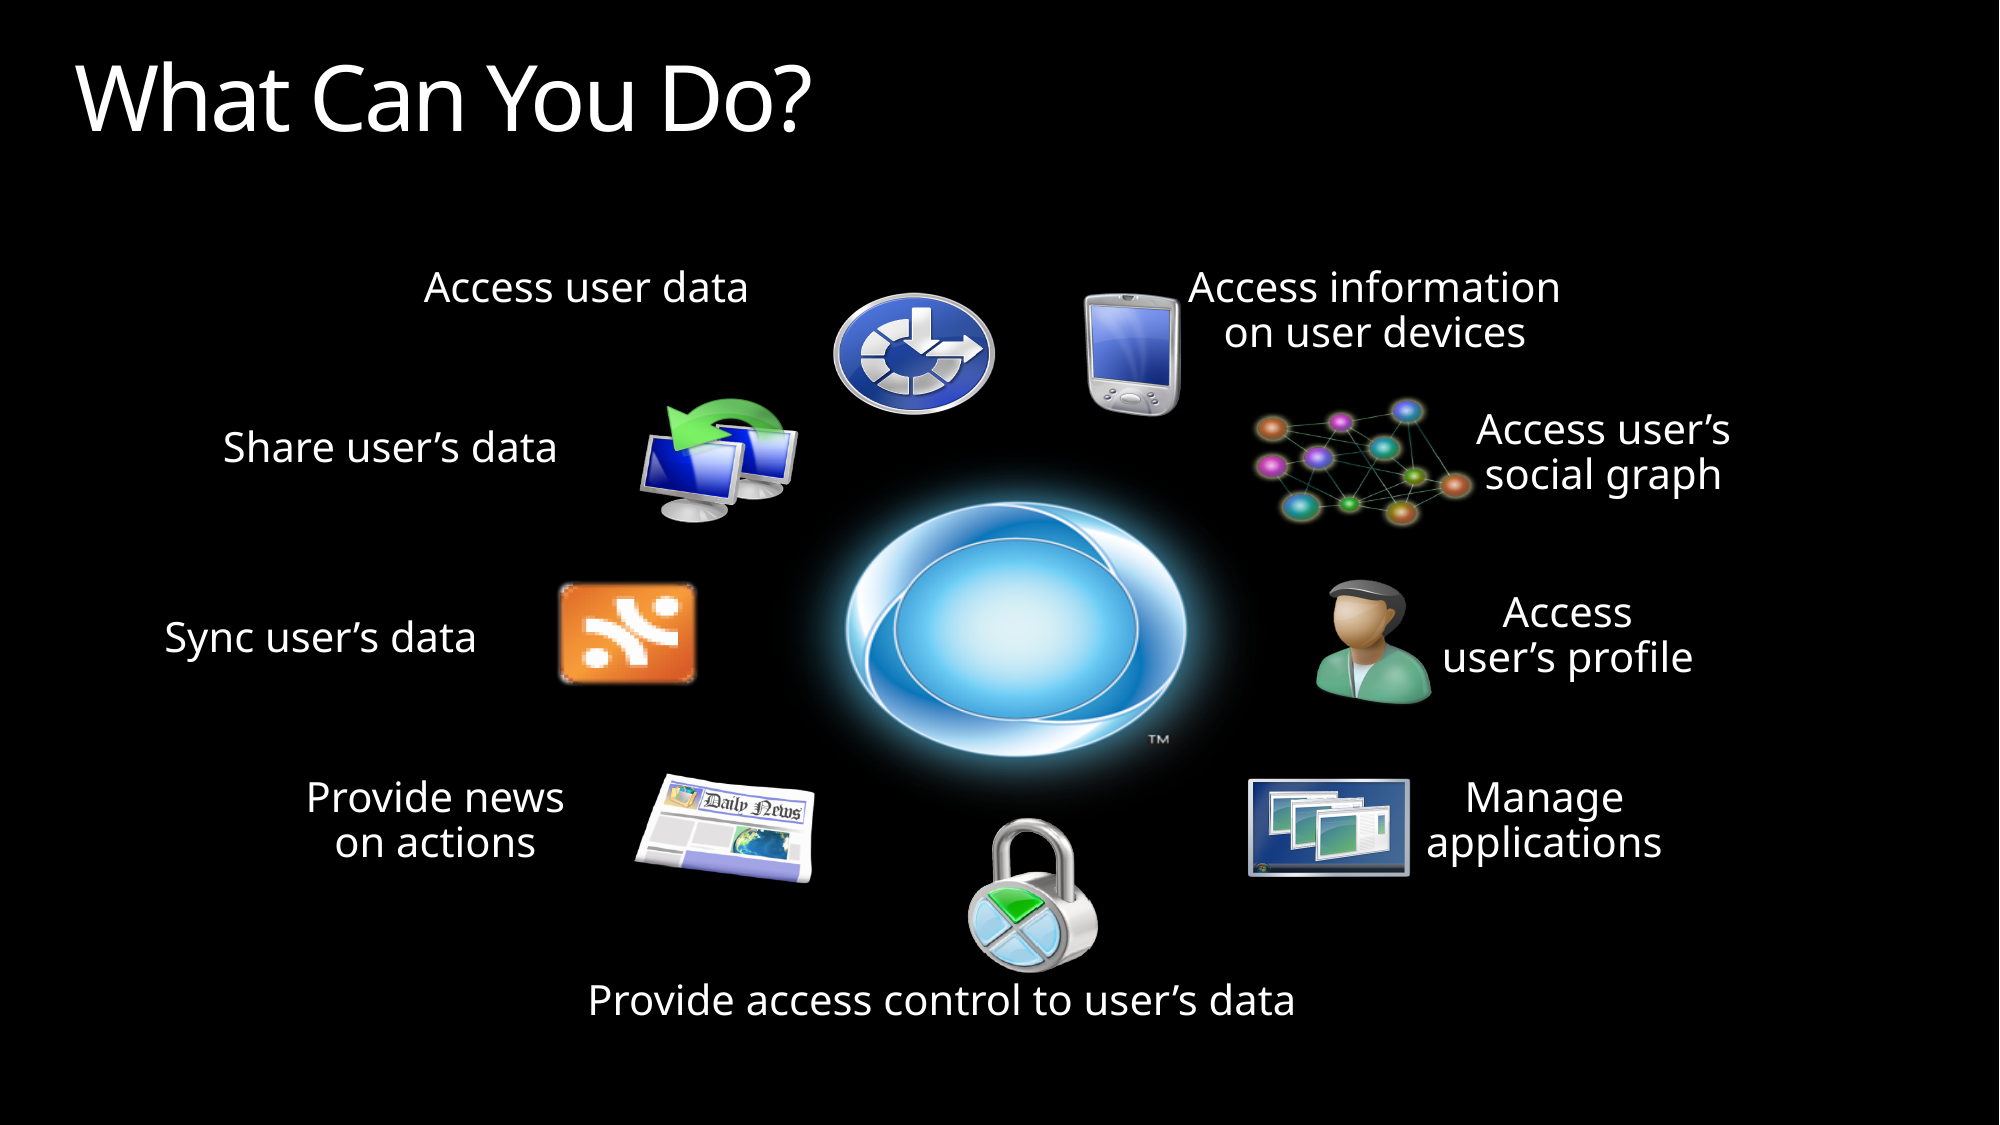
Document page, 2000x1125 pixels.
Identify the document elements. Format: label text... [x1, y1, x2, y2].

picture [829, 290, 1000, 419]
picture [1311, 579, 1453, 709]
text_box Access information on user devices [1188, 266, 1562, 358]
picture [555, 579, 700, 688]
title What Can You Do? [74, 52, 1907, 153]
text_box Provide news on actions [305, 776, 565, 867]
text_box Access user’s profile [1458, 592, 1694, 683]
text_box Access user data [423, 266, 750, 313]
text_box Share user’s data [222, 426, 559, 472]
picture [631, 394, 1478, 992]
text_box Access user’s social graph [1482, 409, 1732, 500]
text_box Manage applications [1426, 776, 1663, 867]
text_box Provide access control to user’s data [587, 979, 1297, 1025]
picture [1082, 292, 1216, 417]
text_box Sync user’s data [164, 617, 489, 663]
